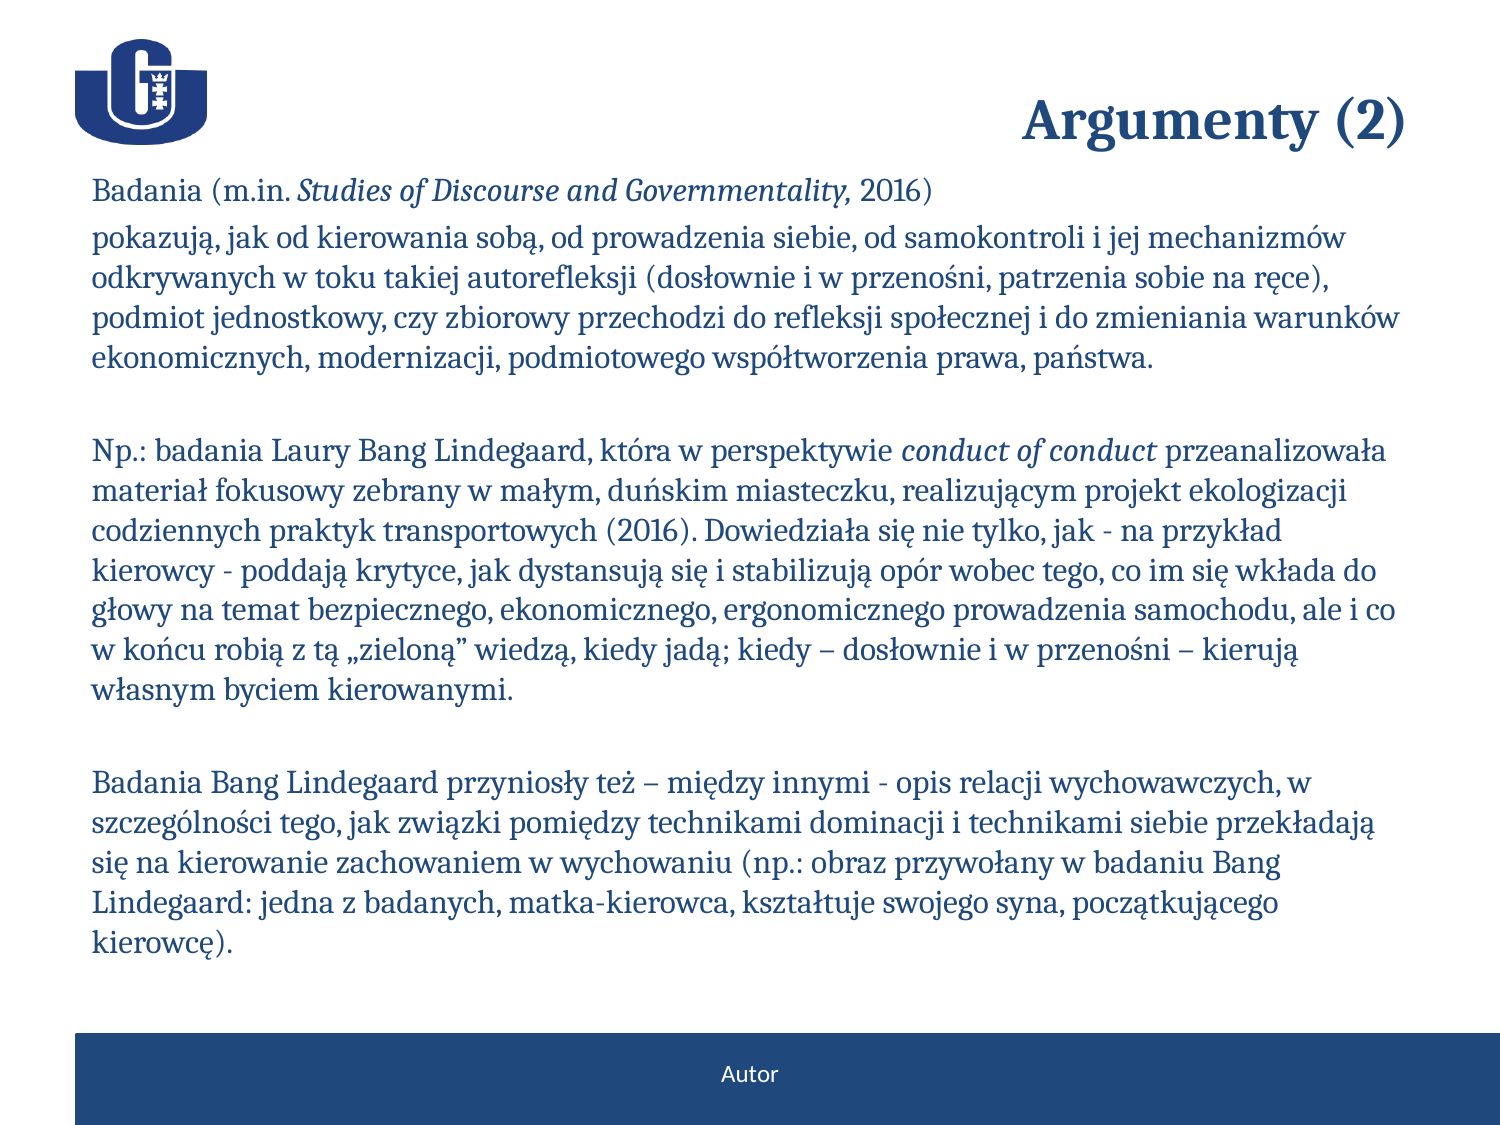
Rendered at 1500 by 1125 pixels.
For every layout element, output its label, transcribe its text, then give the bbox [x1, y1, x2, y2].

picture [75, 39, 207, 145]
title Argumenty (2) [324, 0, 1426, 160]
footer Autor [512, 1042, 988, 1103]
list Badania (m.in. Studies of Discourse and Governmentality, 2016) pokazują, jak od kierowania sobą, od prowadzenia siebie, od samokontroli i jej mechanizmów odkrywanych w toku takiej autorefleksji (dosłownie i w przenośni, patrzenia sobie na ręce), podmiot jednostkowy, czy zbiorowy przechodzi do refleksji społecznej i do zmieniania warunków ekonomicznych, modernizacji, podmiotowego współtworzenia prawa, państwa. Np.: badania Laury Bang Lindegaard, która w perspektywie conduct of conduct przeanalizowała materiał fokusowy zebrany w małym, duńskim miasteczku, realizującym projekt ekologizacji codziennych praktyk transportowych (2016). Dowiedziała się nie tylko, jak - na przykład kierowcy - poddają krytyce, jak dystansują się i stabilizują opór wobec tego, co im się wkłada do głowy na temat bezpiecznego, ekonomicznego, ergonomicznego prowadzenia samochodu, ale i co w końcu robią z tą „zieloną” wiedzą, kiedy jadą; kiedy – dosłownie i w przenośni – kierują własnym byciem kierowanymi. Badania Bang Lindegaard przyniosły też – między innymi - opis relacji wychowawczych, w szczególności tego, jak związki pomiędzy technikami dominacji i technikami siebie przekładają się na kierowanie zachowaniem w wychowaniu (np.: obraz przywołany w badaniu Bang Lindegaard: jedna z badanych, matka-kierowca, kształtuje swojego syna, początkującego kierowcę). [76, 160, 1427, 1041]
